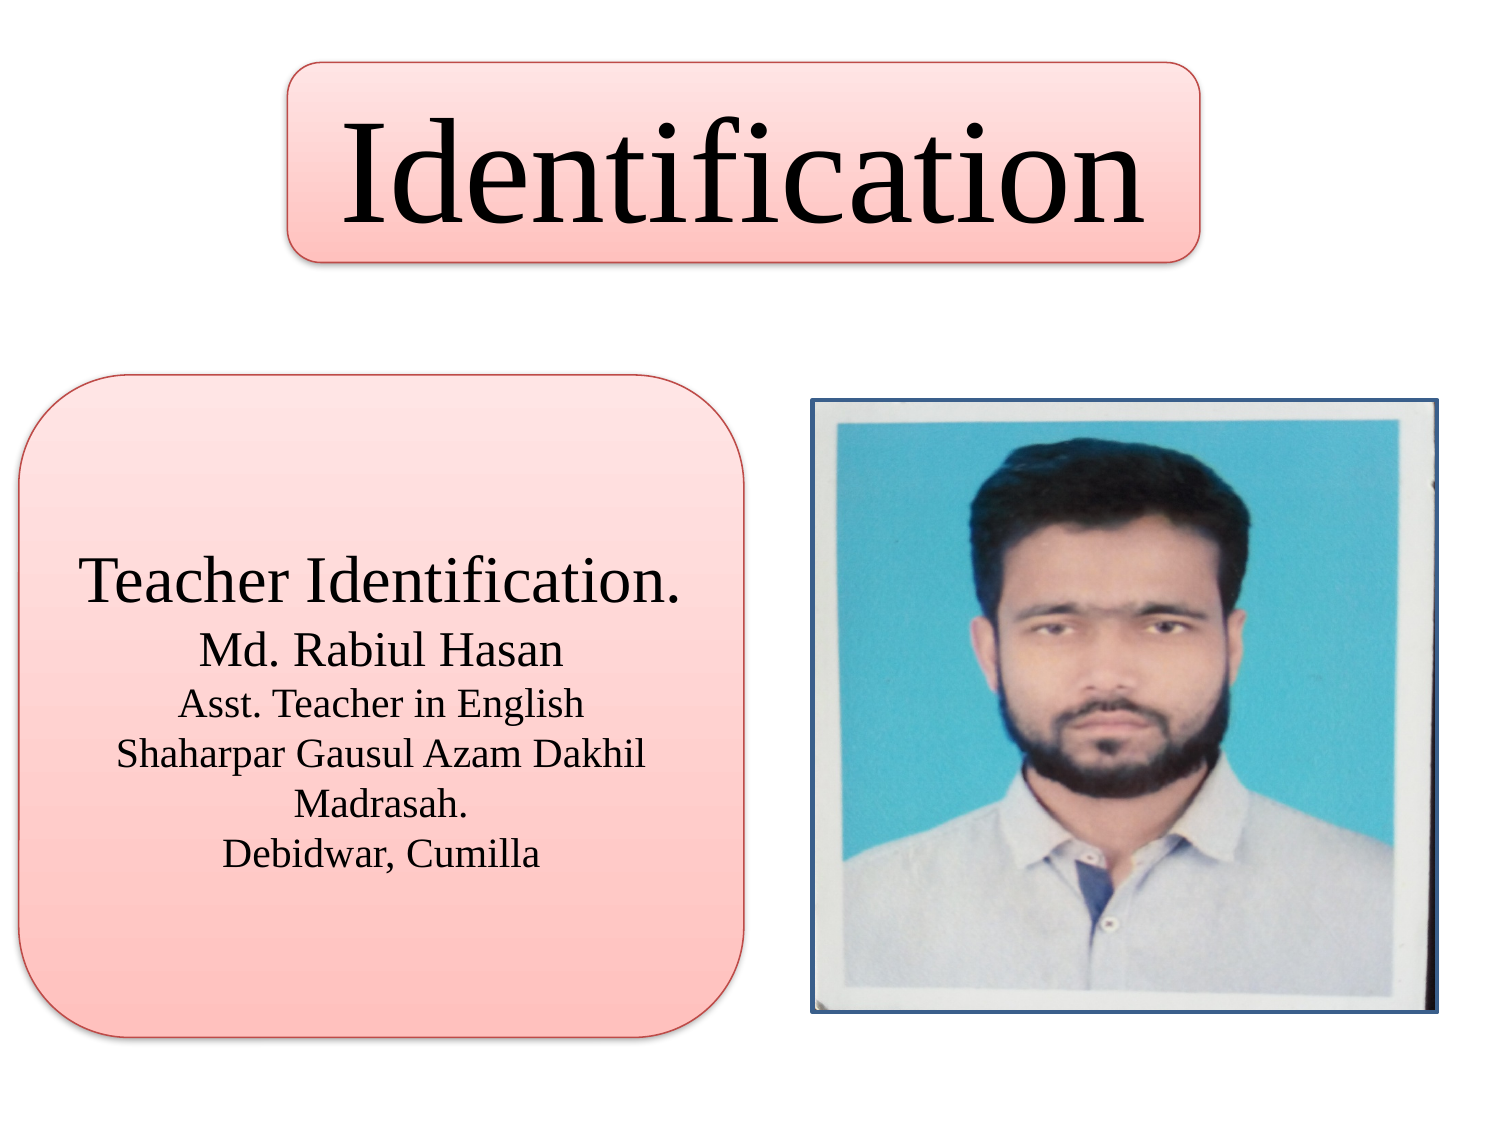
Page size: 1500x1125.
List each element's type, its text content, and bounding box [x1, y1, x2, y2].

text_box Teacher Identification. Md. Rabiul Hasan Asst. Teacher in English Shaharpar Gausul Azam Dakhil Madrasah. Debidwar, Cumilla [17, 374, 745, 1039]
text_box Identification [286, 61, 1201, 264]
text_box [810, 398, 1439, 1014]
